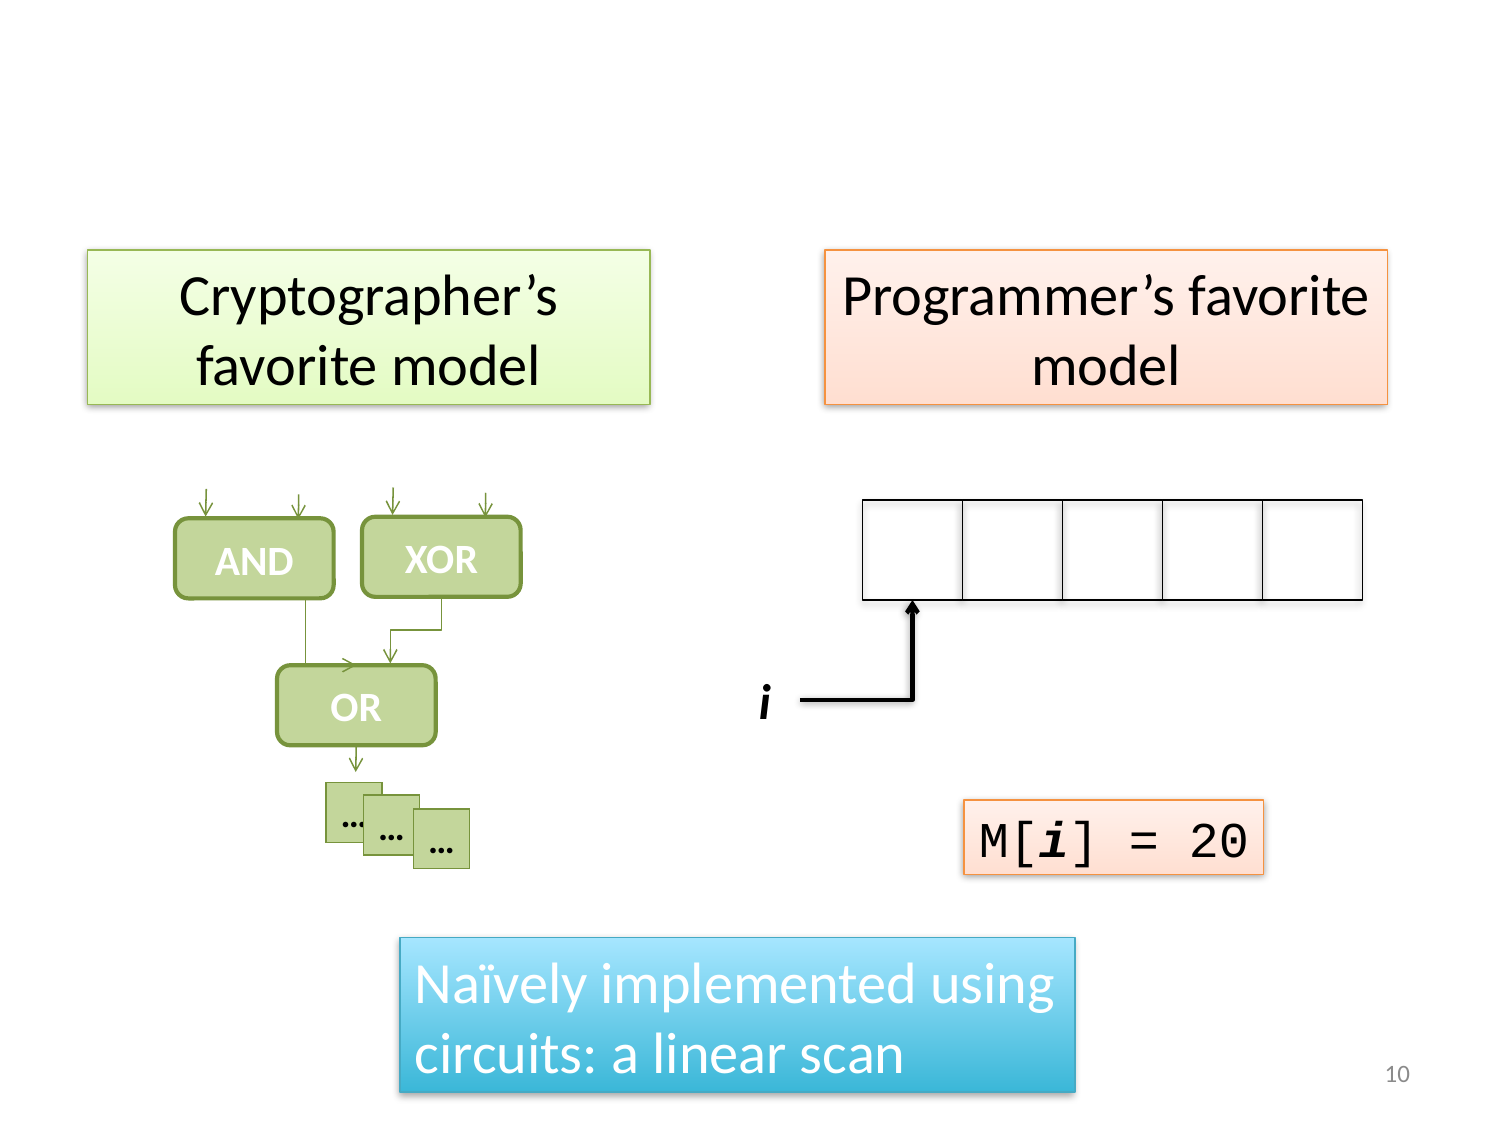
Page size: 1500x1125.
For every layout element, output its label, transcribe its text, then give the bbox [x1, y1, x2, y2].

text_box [737, 599, 819, 739]
slide_number 10 [1074, 1042, 1425, 1103]
text_box Naïvely implemented using circuits: a linear scan [399, 937, 1076, 1093]
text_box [824, 249, 1388, 876]
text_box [87, 249, 651, 861]
